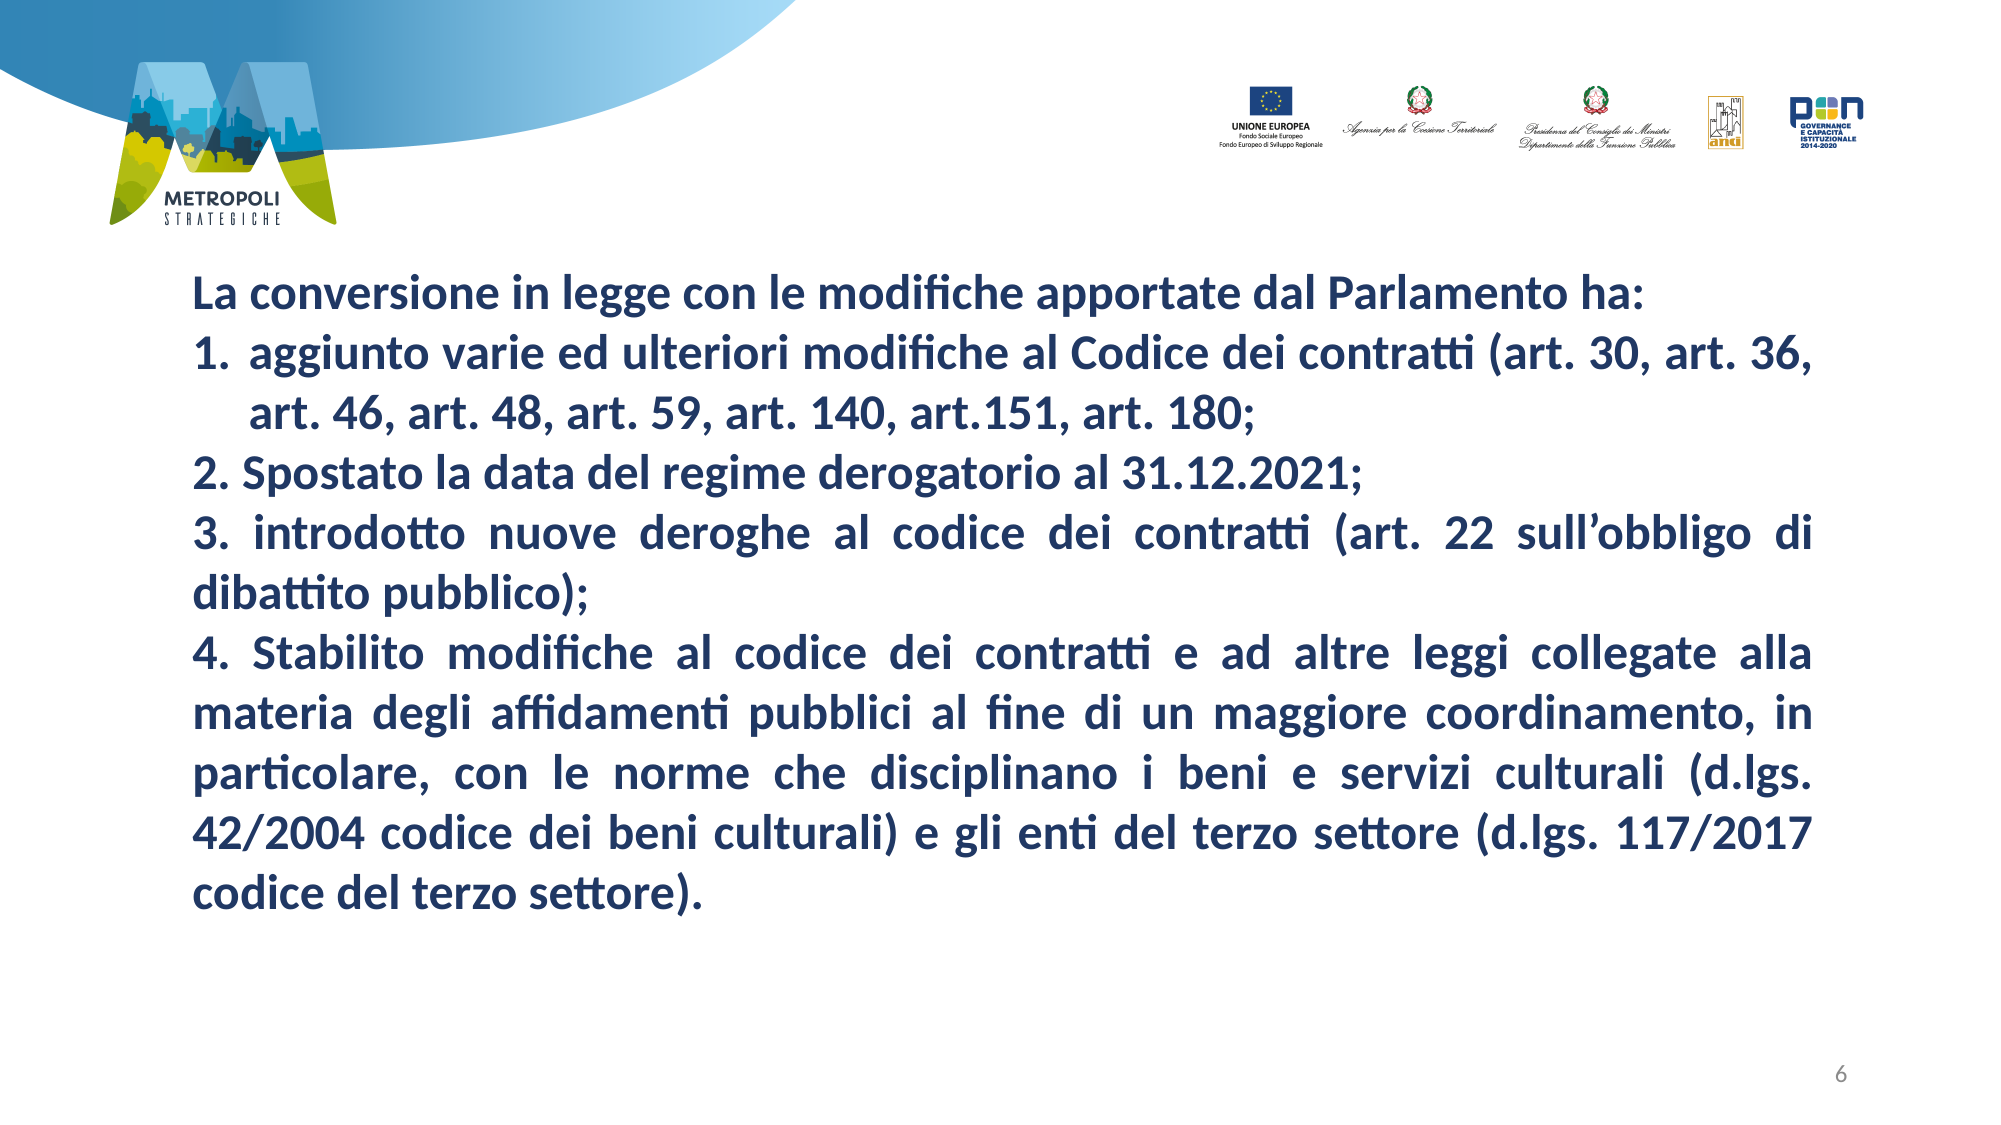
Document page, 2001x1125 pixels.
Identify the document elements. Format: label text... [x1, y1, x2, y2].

text_box La conversione in legge con le modifiche apportate dal Parlamento ha: aggiunto varie ed ulteriori modifiche al Codice dei contratti (art. 30, art. 36, art. 46, art. 48, art. 59, art. 140, art.151, art. 180; 2. Spostato la data del regime derogatorio al 31.12.2021; 3. introdotto nuove deroghe al codice dei contratti (art. 22 sull’obbligo di dibattito pubblico); 4. Stabilito modifiche al codice dei contratti e ad altre leggi collegate alla materia degli affidamenti pubblici al fine di un maggiore coordinamento, in particolare, con le norme che disciplinano i beni e servizi culturali (d.lgs. 42/2004 codice dei beni culturali) e gli enti del terzo settore (d.lgs. 117/2017 codice del terzo settore). [177, 251, 1830, 927]
picture [0, 0, 2001, 1125]
slide_number 6 [1412, 1042, 1863, 1103]
